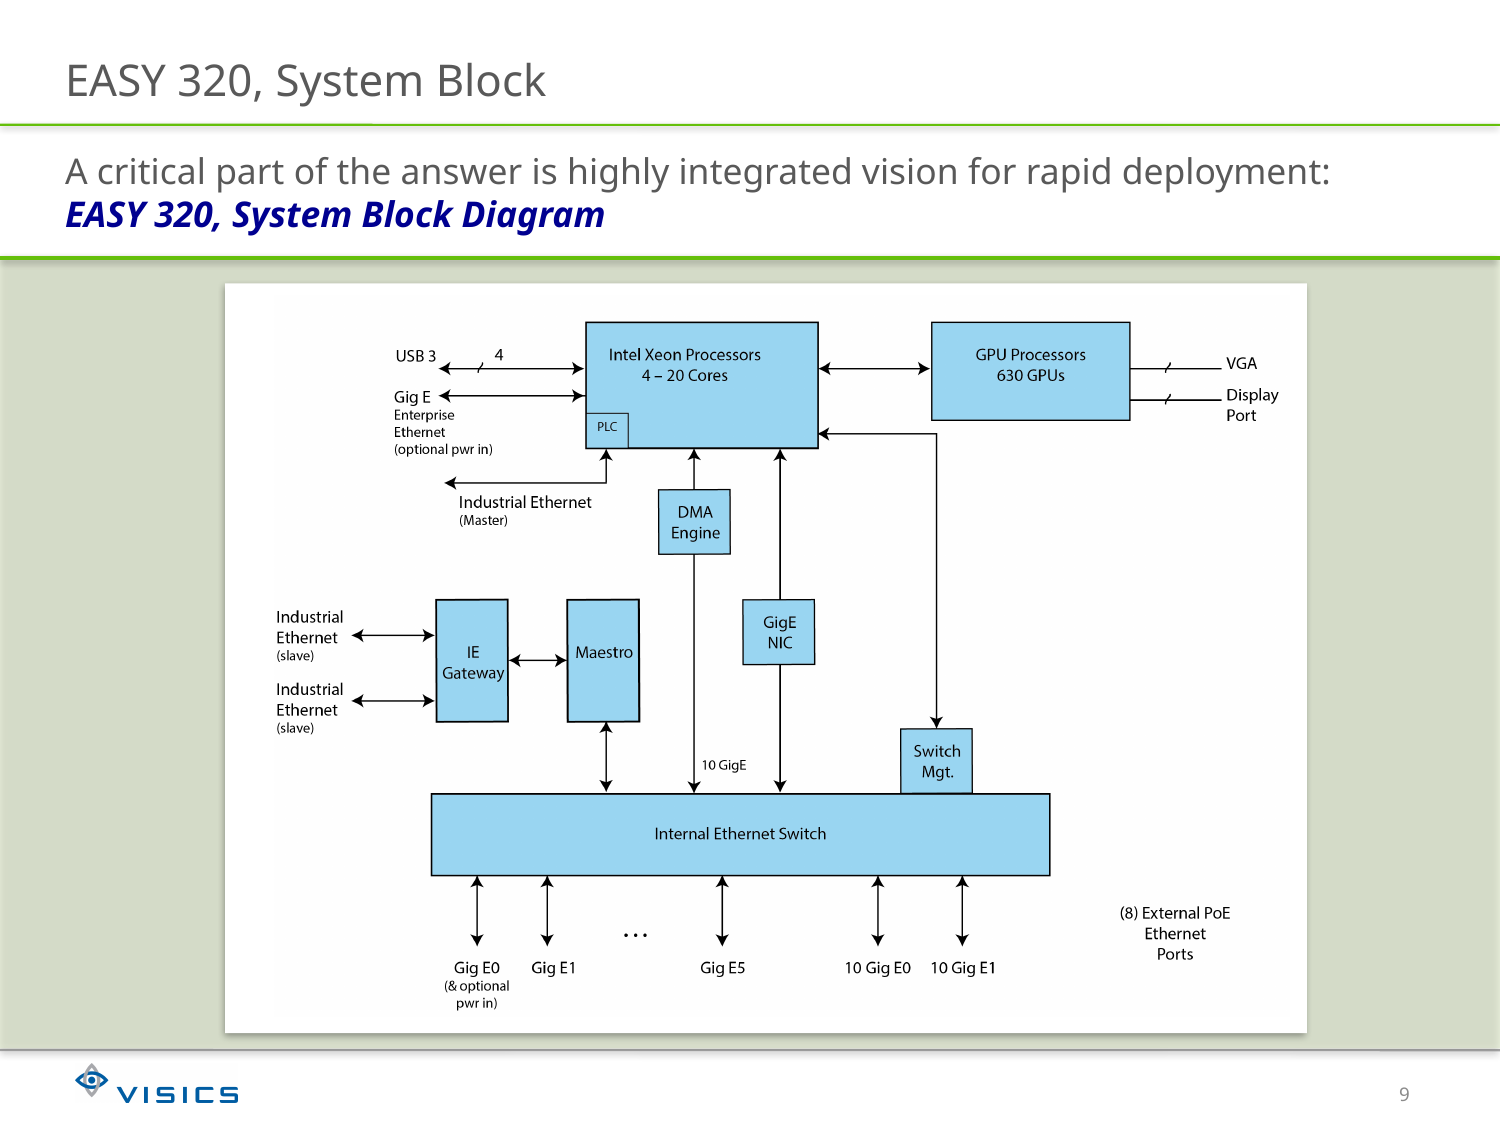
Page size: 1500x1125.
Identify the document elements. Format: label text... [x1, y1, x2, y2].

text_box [224, 283, 1308, 1034]
text_box A critical part of the answer is highly integrated vision for rapid deployment: EASY 320, System Block Diagram [49, 121, 1488, 254]
title EASY 320, System Block [50, 45, 1400, 113]
picture [75, 1063, 238, 1103]
text_box [0, 267, 1500, 1049]
slide_number 9 [1074, 1065, 1425, 1125]
